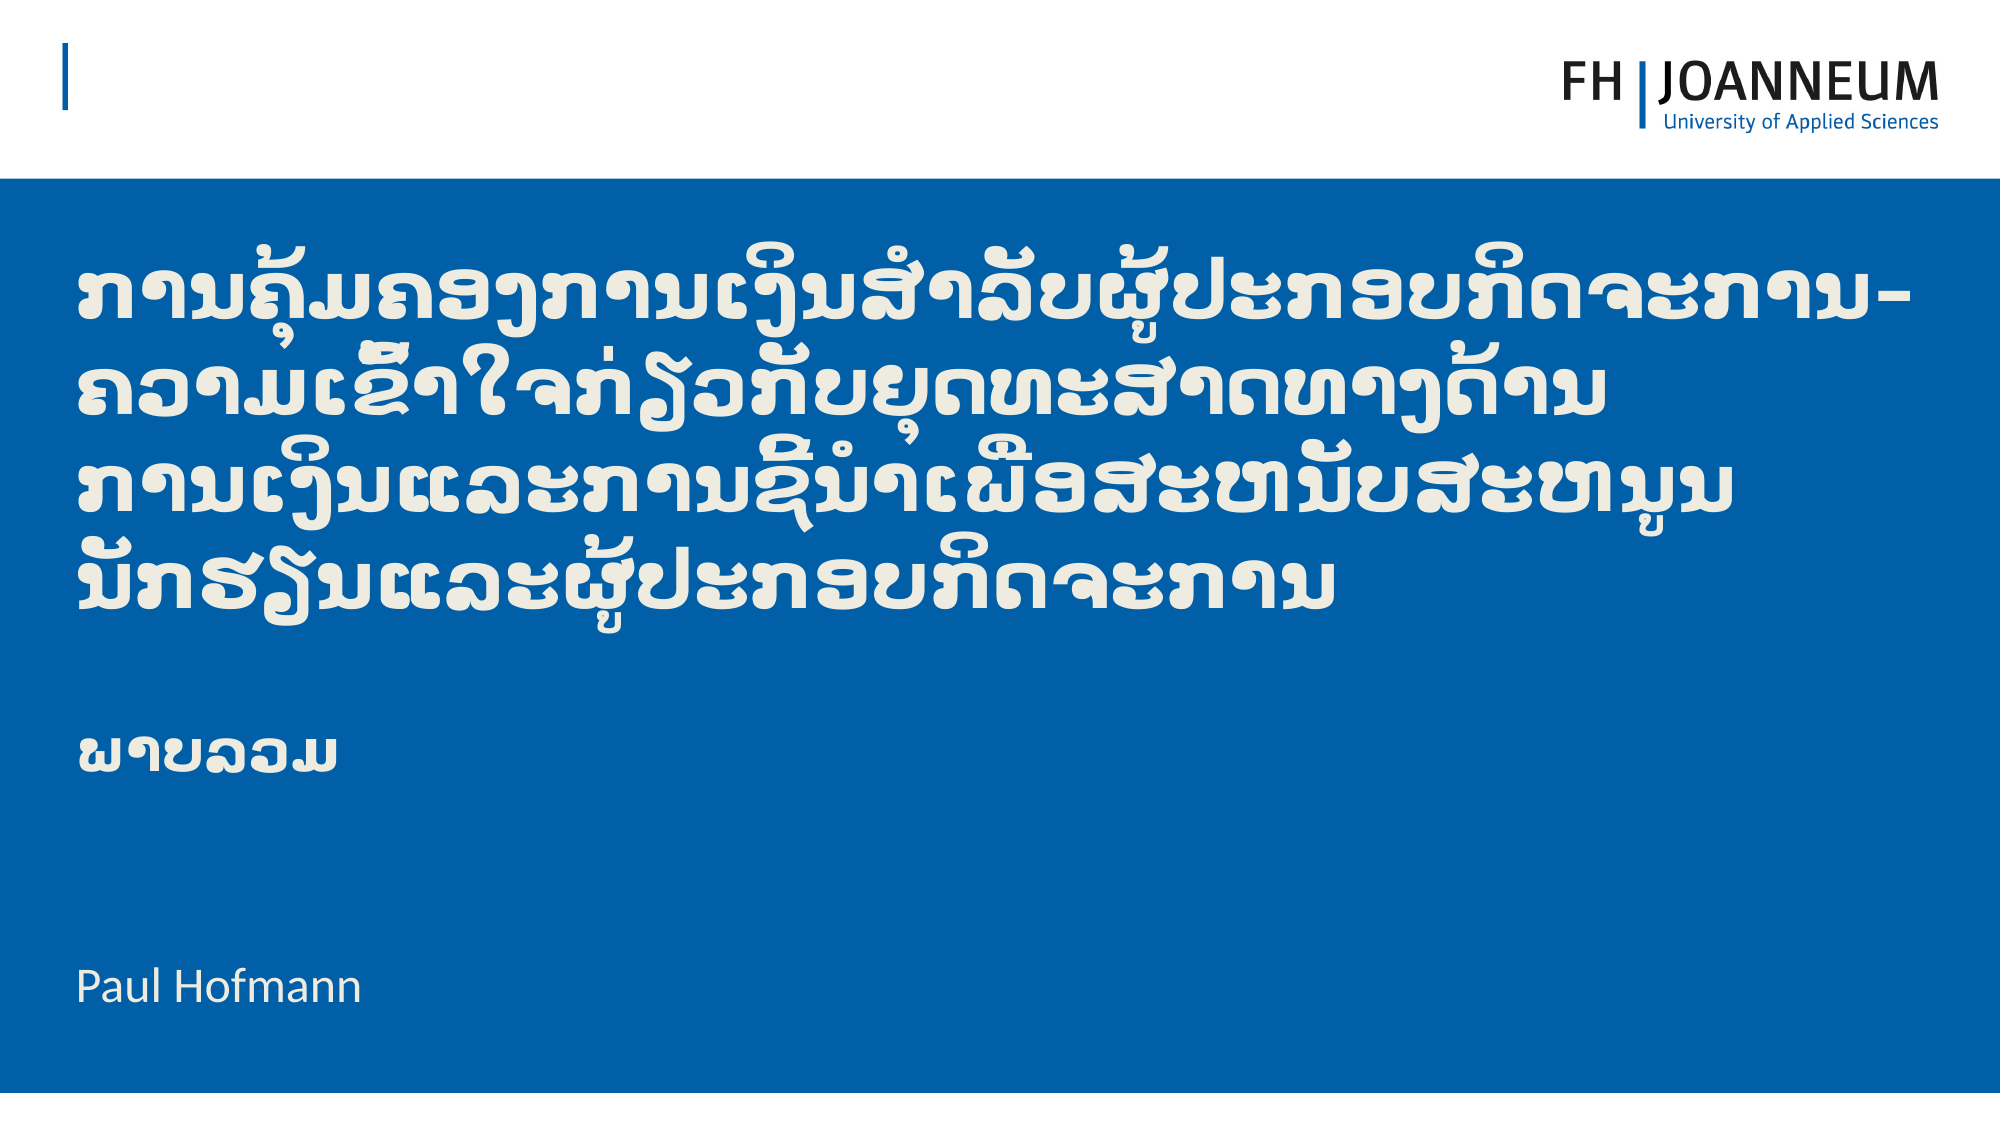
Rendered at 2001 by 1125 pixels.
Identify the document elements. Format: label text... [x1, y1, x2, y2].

picture [0, 0, 142, 162]
picture [1539, 1, 2000, 178]
title ການຄຸ້ມຄອງການເງິນສໍາລັບຜູ້ປະກອບກິດຈະການ– ຄວາມເຂົ້າໃຈກ່ຽວກັບຍຸດທະສາດທາງດ້ານການເງິນແລະການຊີ້ນໍາເພື່ອສະຫນັບສະຫນູນນັກຮຽນແລະຜູ້ປະກອບກິດຈະການ ພາບລວມ [60, 229, 1941, 888]
subtitle Paul Hofmann [60, 888, 1941, 1021]
